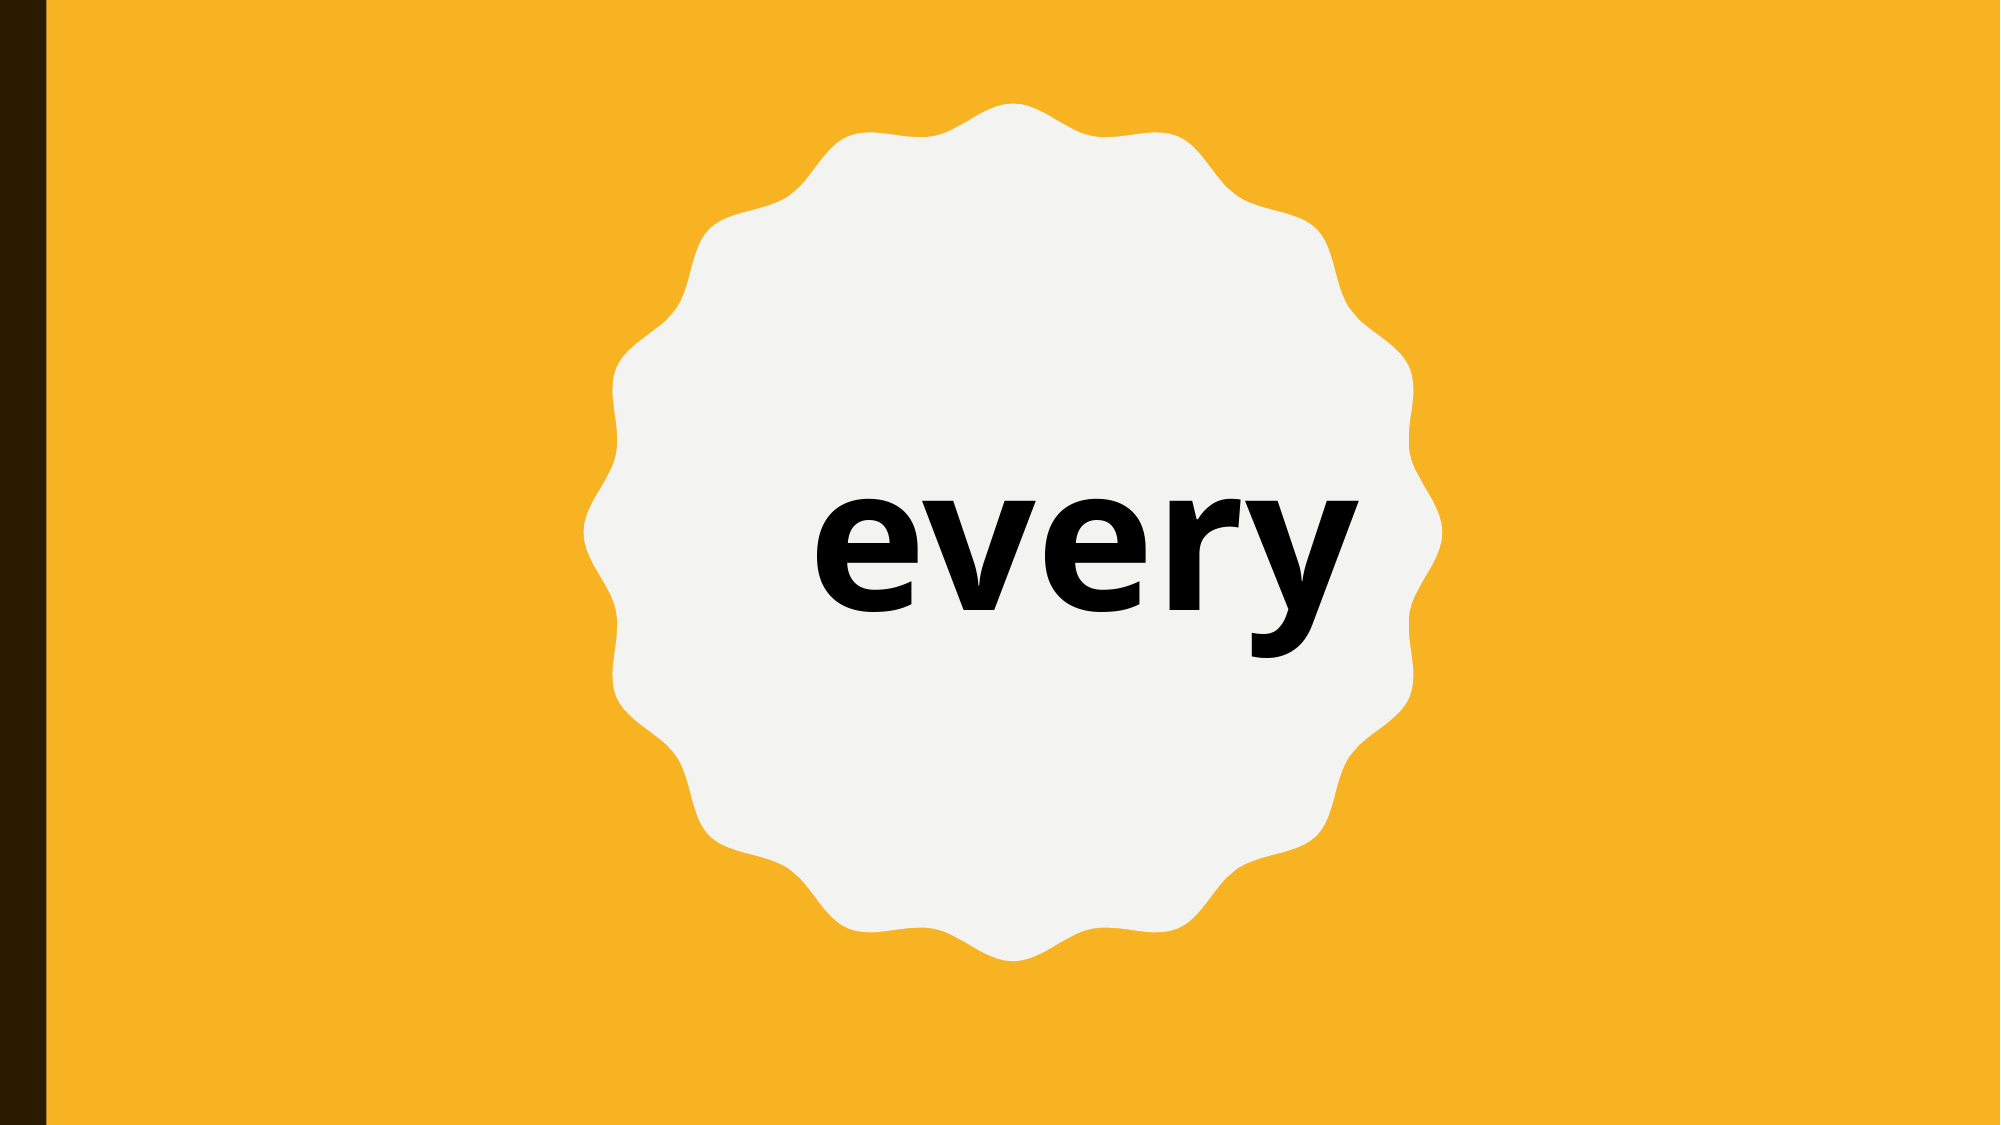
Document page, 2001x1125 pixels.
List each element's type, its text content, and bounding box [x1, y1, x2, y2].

text_box every [793, 403, 1499, 659]
